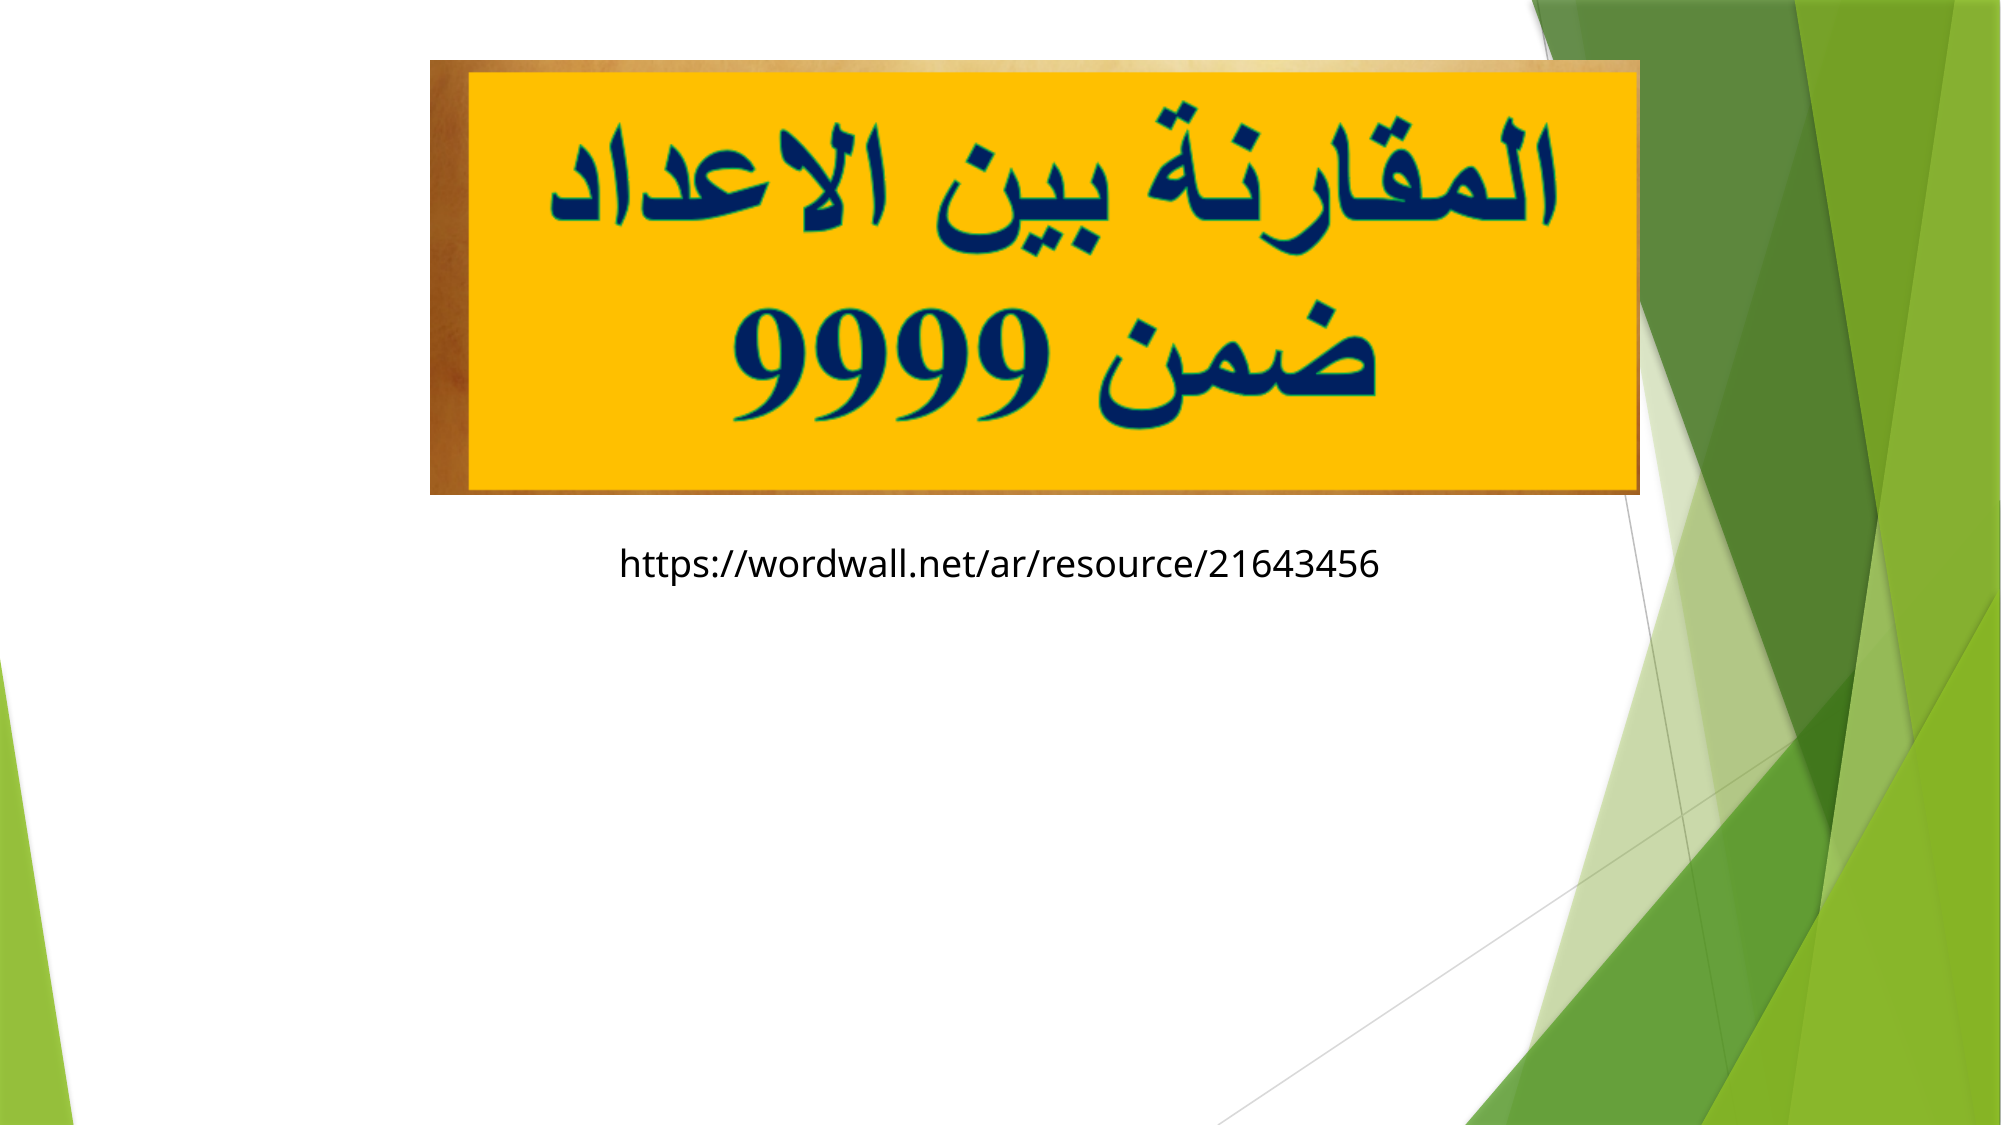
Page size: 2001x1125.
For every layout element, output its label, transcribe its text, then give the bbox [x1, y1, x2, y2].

picture [429, 59, 1640, 496]
text_box https://wordwall.net/ar/resource/21643456 [604, 532, 1396, 592]
